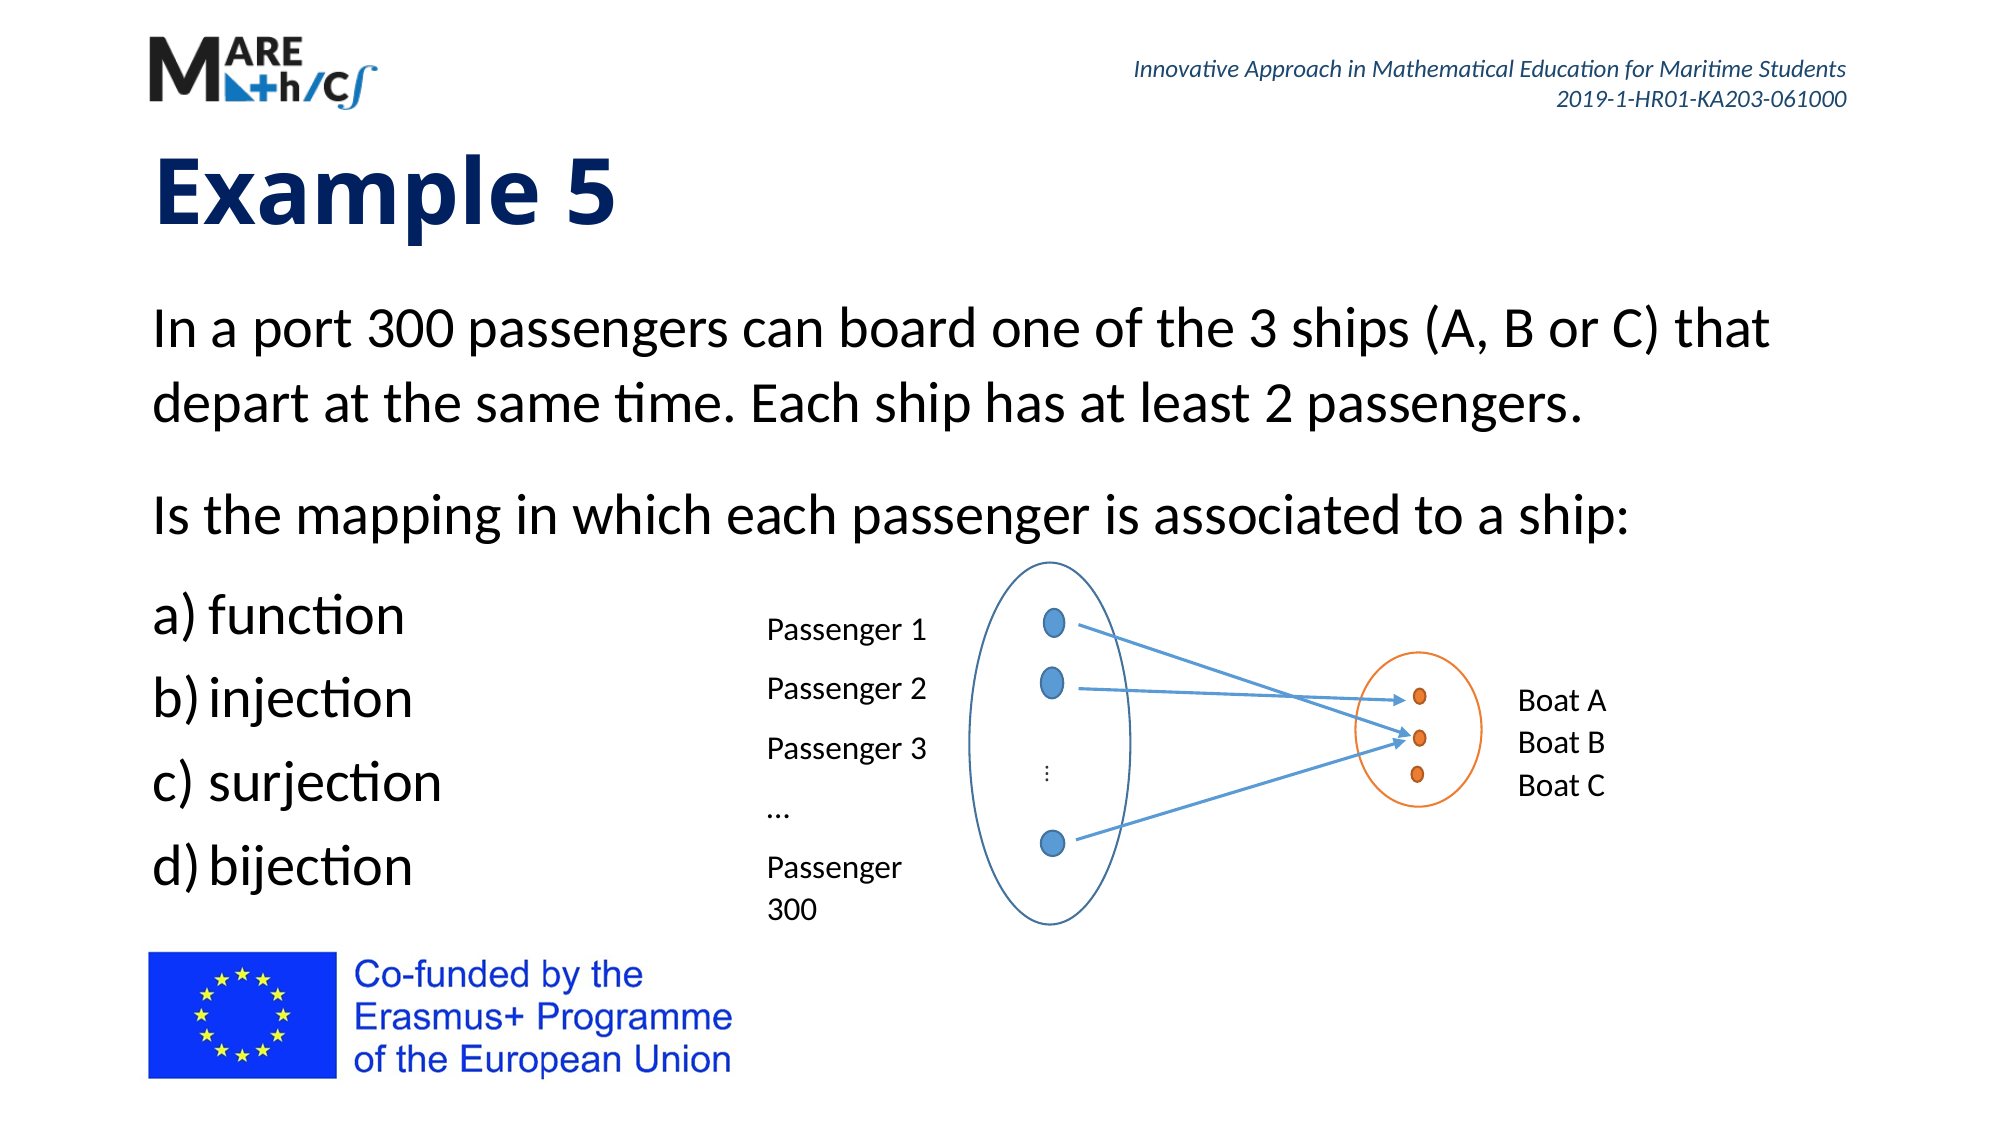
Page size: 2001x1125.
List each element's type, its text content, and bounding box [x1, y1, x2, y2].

picture [149, 36, 378, 110]
title Example 5 [137, 137, 1863, 278]
picture [140, 933, 786, 1103]
list In a port 300 passengers can board one of the 3 ships (A, B or C) that depart at the same time. Each ship has at least 2 passengers. Is the mapping in which each passenger is associated to a ship: function injection surjection bijection [137, 278, 1863, 925]
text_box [751, 562, 1684, 925]
